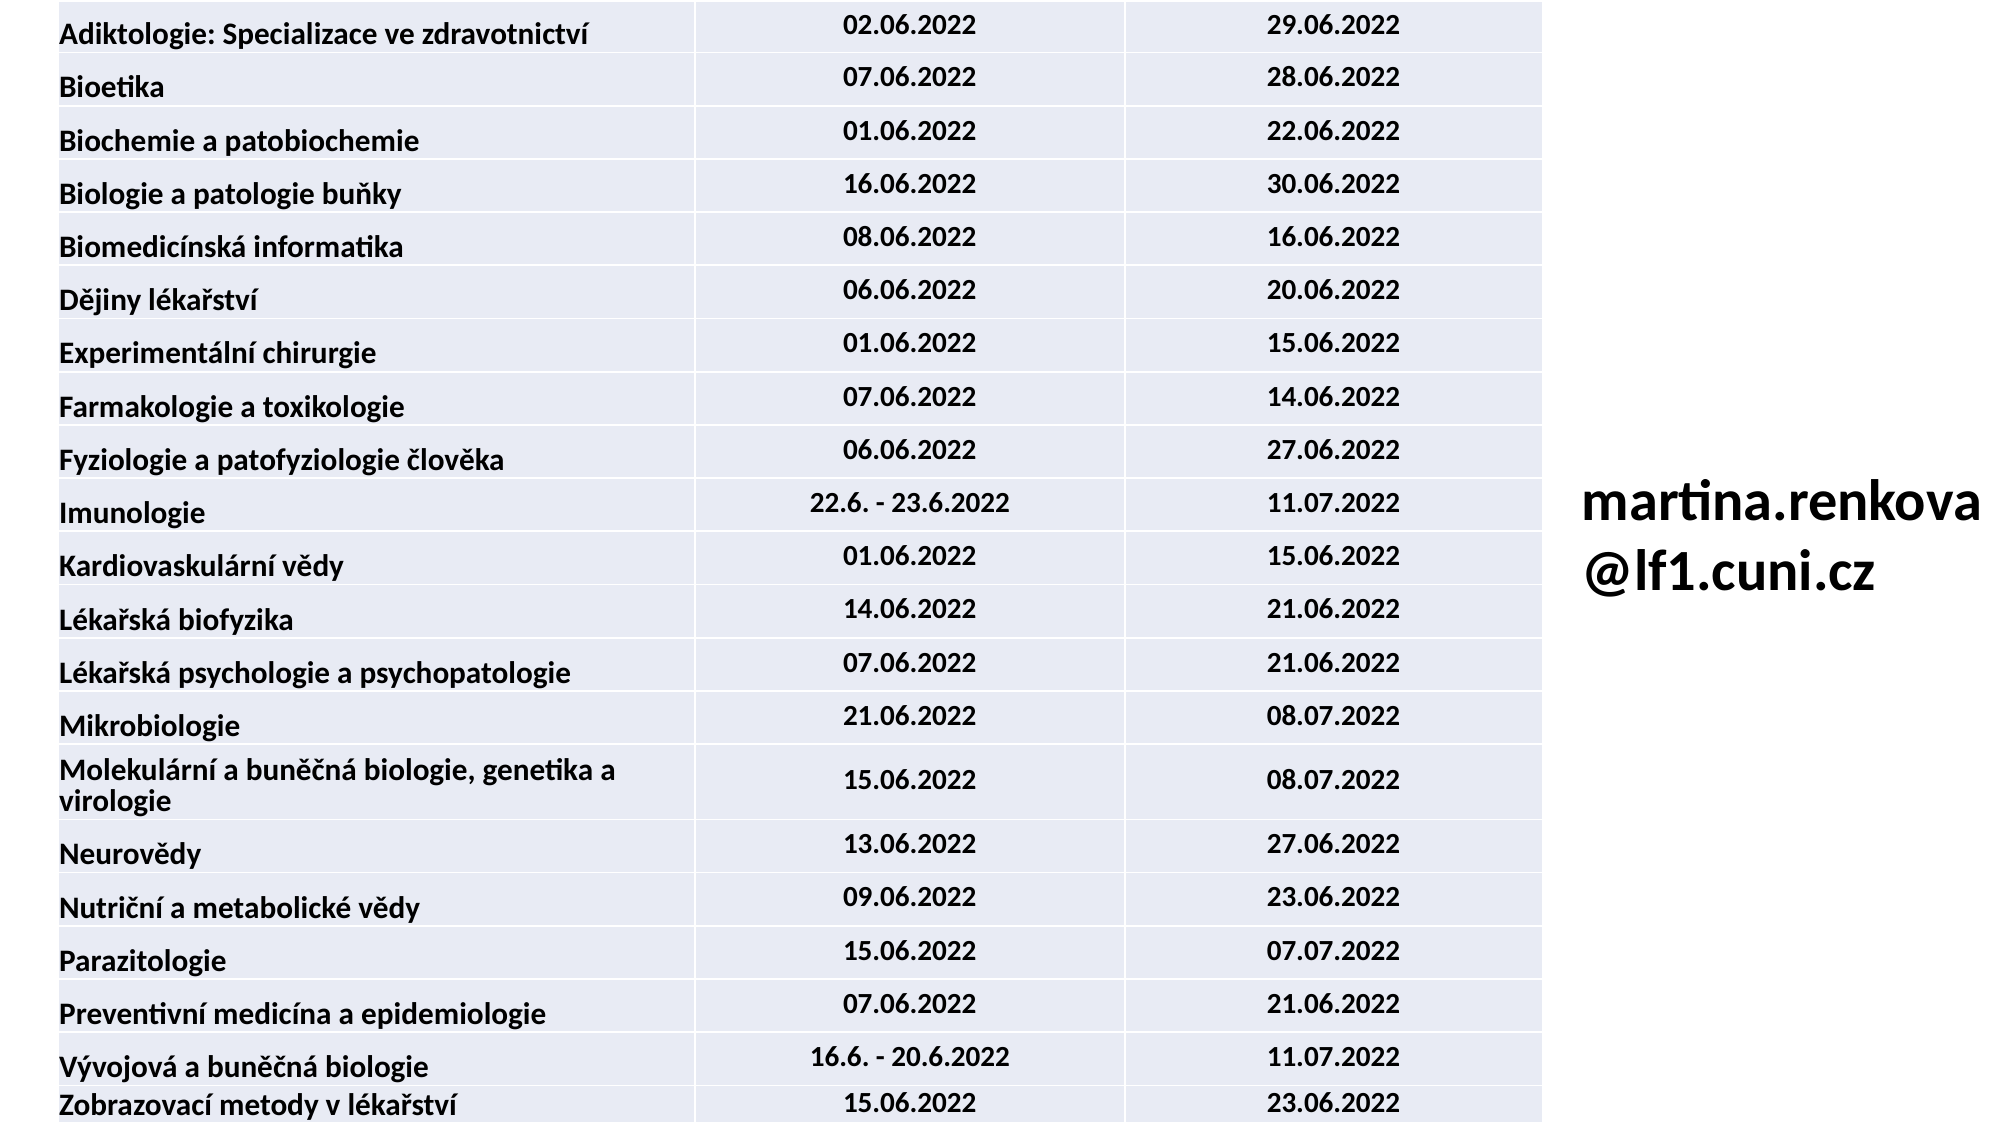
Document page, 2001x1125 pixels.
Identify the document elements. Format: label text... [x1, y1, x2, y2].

table_cell 23.06.2022 [1126, 873, 1542, 925]
table_cell 08.07.2022 [1126, 745, 1542, 819]
table_cell 21.06.2022 [1126, 639, 1542, 690]
table_cell 06.06.2022 [696, 266, 1124, 318]
table_cell Fyziologie a patofyziologie člověka [59, 426, 694, 477]
table_cell 22.06.2022 [1126, 107, 1542, 158]
table_cell 21.06.2022 [1126, 585, 1542, 637]
table_cell 21.06.2022 [696, 692, 1124, 743]
table_cell 21.06.2022 [1126, 980, 1542, 1031]
table_cell 07.06.2022 [696, 639, 1124, 690]
table_cell 01.06.2022 [696, 319, 1124, 371]
table_cell 15.06.2022 [1126, 319, 1542, 371]
table_header 29.06.2022 [1126, 2, 1542, 52]
table_cell Biomedicínská informatika [59, 213, 694, 264]
table_cell Farmakologie a toxikologie [59, 373, 694, 424]
table_cell 06.06.2022 [696, 426, 1124, 477]
table_cell 08.07.2022 [1126, 692, 1542, 743]
table_cell 01.06.2022 [696, 107, 1124, 158]
table_cell 09.06.2022 [696, 873, 1124, 925]
table_cell 16.06.2022 [696, 160, 1124, 211]
table_cell Neurovědy [59, 820, 694, 872]
table_cell 16.06.2022 [1126, 213, 1542, 264]
table_cell 15.06.2022 [696, 1086, 1124, 1122]
table_cell 23.06.2022 [1126, 1086, 1542, 1122]
table_cell 07.06.2022 [696, 980, 1124, 1031]
table_cell Nutriční a metabolické vědy [59, 873, 694, 925]
table_cell 13.06.2022 [696, 820, 1124, 872]
table_cell 11.07.2022 [1126, 479, 1542, 530]
table_cell 20.06.2022 [1126, 266, 1542, 318]
table_cell Molekulární a buněčná biologie, genetika a virologie [59, 745, 694, 819]
table_cell Dějiny lékařství [59, 266, 694, 318]
table_cell Preventivní medicína a epidemiologie [59, 980, 694, 1031]
table_cell Imunologie [59, 479, 694, 530]
table_cell 01.06.2022 [696, 532, 1124, 584]
table_cell Lékařská psychologie a psychopatologie [59, 639, 694, 690]
table_cell 07.06.2022 [696, 53, 1124, 105]
table_cell Bioetika [59, 53, 694, 105]
table_cell Vývojová a buněčná biologie [59, 1033, 694, 1085]
text_box martina.renkova @lf1.cuni.cz [1567, 454, 1997, 610]
table_cell 08.06.2022 [696, 213, 1124, 264]
table_cell 30.06.2022 [1126, 160, 1542, 211]
table_cell 27.06.2022 [1126, 820, 1542, 872]
table_header 02.06.2022 [696, 2, 1124, 52]
table_cell 27.06.2022 [1126, 426, 1542, 477]
table_cell 28.06.2022 [1126, 53, 1542, 105]
table_cell Mikrobiologie [59, 692, 694, 743]
table_cell 22.6. - 23.6.2022 [696, 479, 1124, 530]
table_cell Experimentální chirurgie [59, 319, 694, 371]
table_cell 15.06.2022 [1126, 532, 1542, 584]
table_cell 07.06.2022 [696, 373, 1124, 424]
table_cell Kardiovaskulární vědy [59, 532, 694, 584]
table_cell 14.06.2022 [696, 585, 1124, 637]
table_header Adiktologie: Specializace ve zdravotnictví [59, 2, 694, 52]
table_cell Biologie a patologie buňky [59, 160, 694, 211]
table_cell Lékařská biofyzika [59, 585, 694, 637]
table_cell Zobrazovací metody v lékařství [59, 1086, 694, 1122]
table_cell Biochemie a patobiochemie [59, 107, 694, 158]
table_cell 15.06.2022 [696, 745, 1124, 819]
table_cell 11.07.2022 [1126, 1033, 1542, 1085]
table_cell 16.6. - 20.6.2022 [696, 1033, 1124, 1085]
table_cell 14.06.2022 [1126, 373, 1542, 424]
table_cell 15.06.2022 [696, 927, 1124, 978]
table_cell 07.07.2022 [1126, 927, 1542, 978]
table_cell Parazitologie [59, 927, 694, 978]
